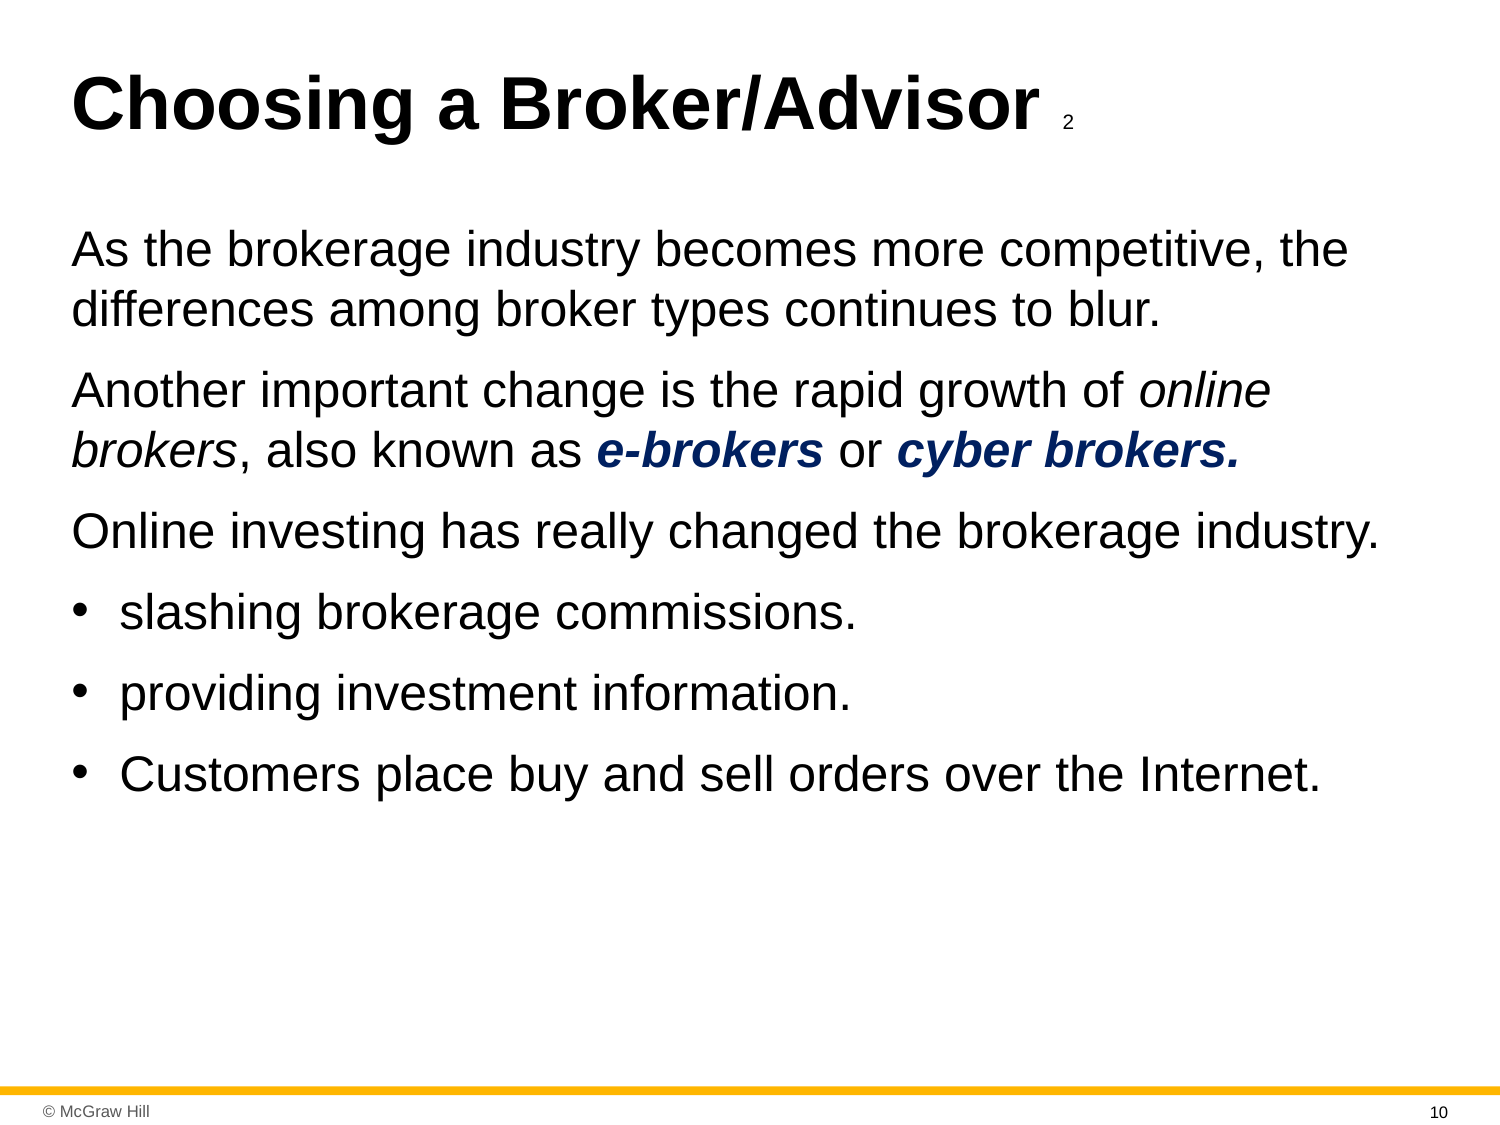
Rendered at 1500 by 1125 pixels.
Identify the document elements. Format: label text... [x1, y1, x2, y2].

title Choosing a Broker/Advisor 2 [56, 31, 1444, 180]
slide_number 10 [1415, 1094, 1474, 1122]
list As the brokerage industry becomes more competitive, the differences among broker types continues to blur. Another important change is the rapid growth of online brokers, also known as e-brokers or cyber brokers. Online investing has really changed the brokerage industry. slashing brokerage commissions. providing investment information. Customers place buy and sell orders over the Internet. [56, 209, 1444, 1027]
